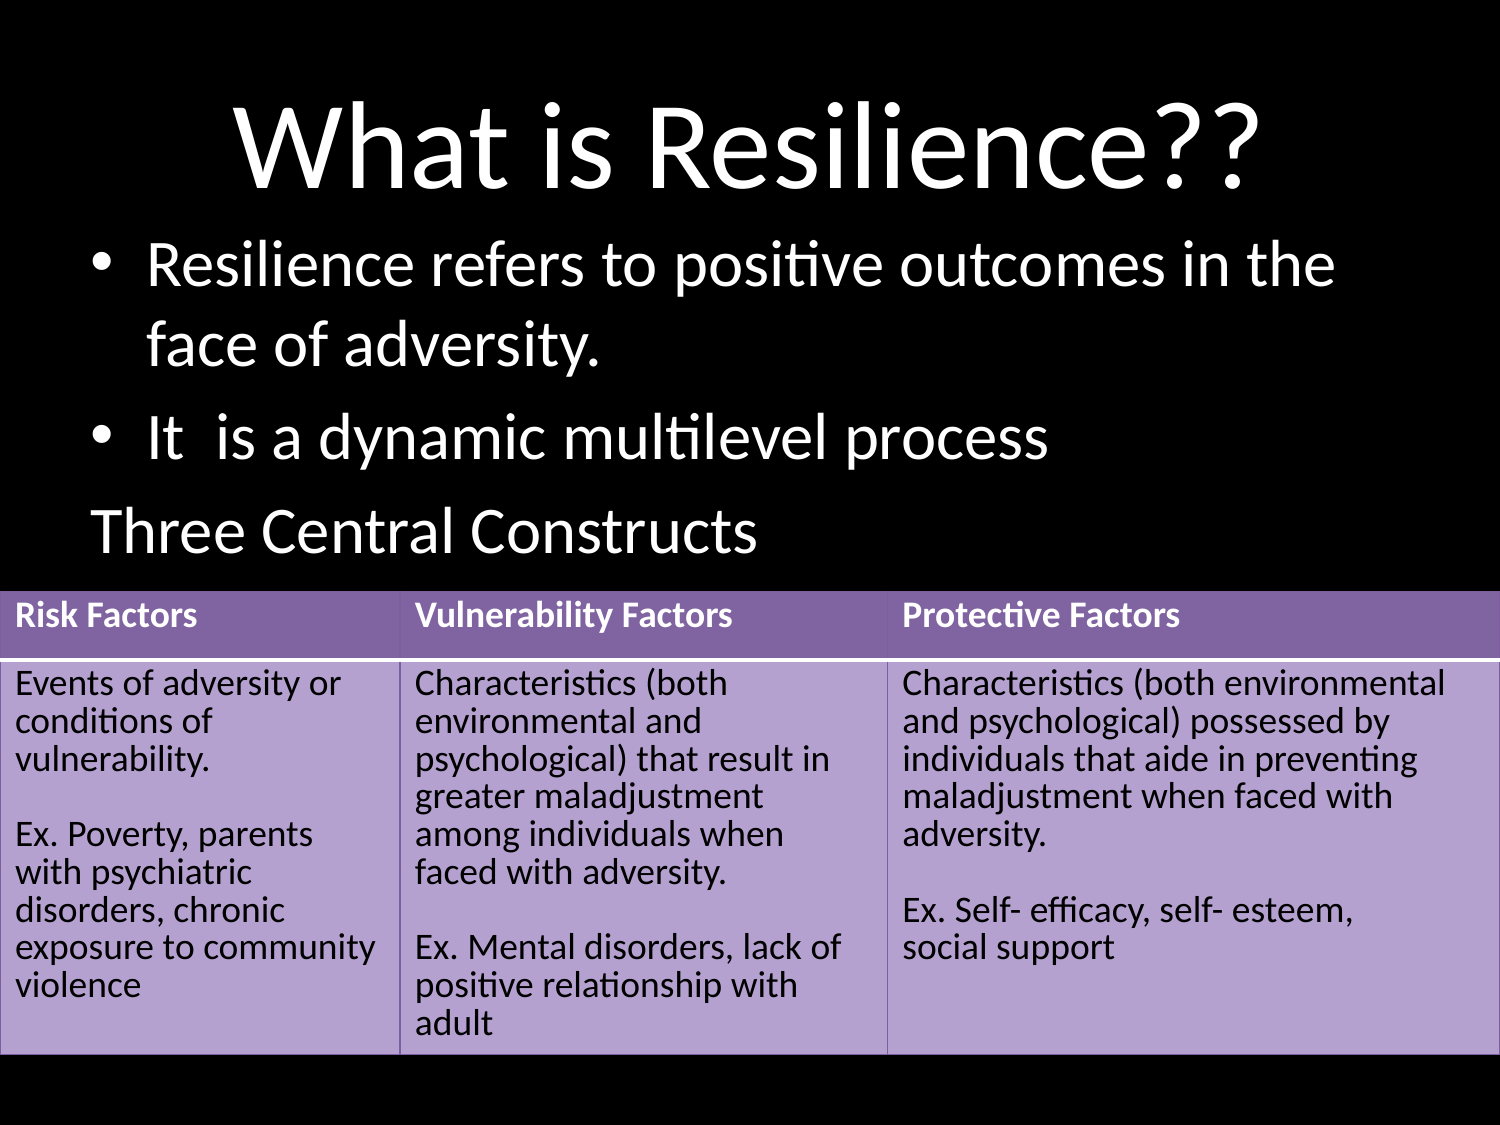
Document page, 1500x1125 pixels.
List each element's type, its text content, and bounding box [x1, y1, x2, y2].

table_header Protective Factors [888, 592, 1499, 658]
title What is Resilience?? [75, 45, 1425, 212]
table_cell Characteristics (both environmental and psychological) that result in greater maladjustment among individuals when faced with adversity. Ex. Mental disorders, lack of positive relationship with adult [401, 662, 887, 1054]
table_cell Events of adversity or conditions of vulnerability. Ex. Poverty, parents with psychiatric disorders, chronic exposure to community violence [1, 662, 399, 1054]
table_header Vulnerability Factors [401, 592, 887, 658]
list Resilience refers to positive outcomes in the face of adversity. It is a dynamic multilevel process Three Central Constructs [75, 212, 1425, 591]
table_header Risk Factors [1, 592, 399, 658]
table_cell Characteristics (both environmental and psychological) possessed by individuals that aide in preventing maladjustment when faced with adversity. Ex. Self- efficacy, self- esteem, social support [888, 662, 1499, 1054]
